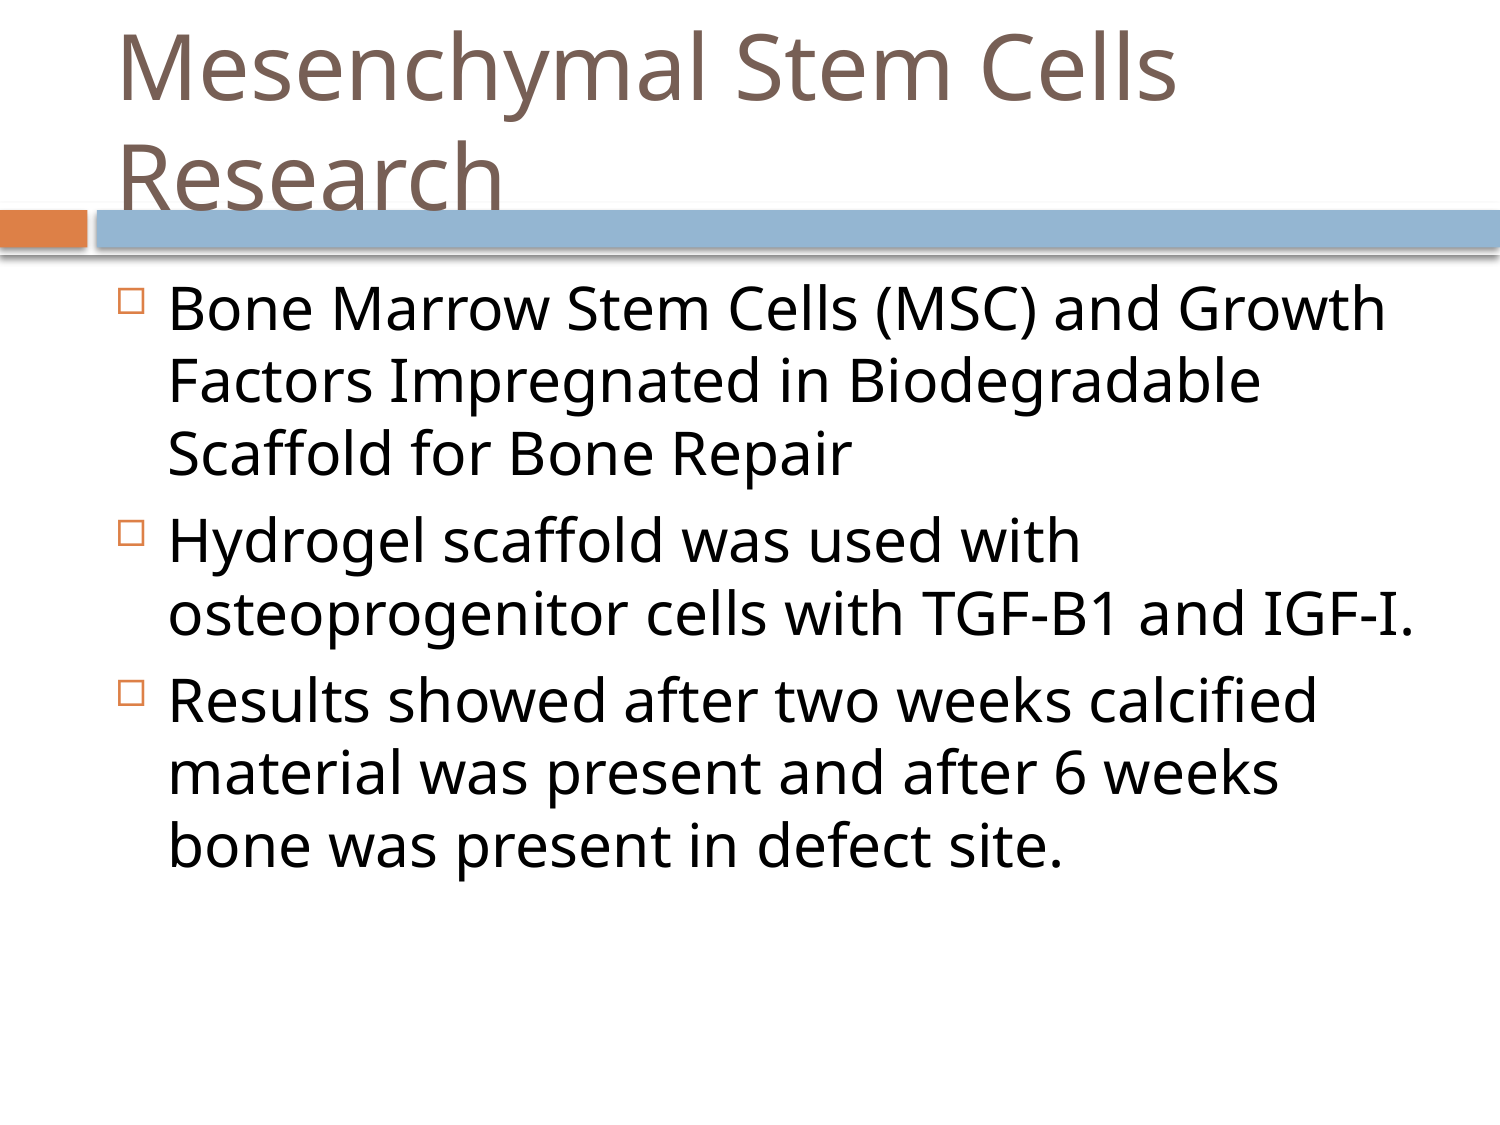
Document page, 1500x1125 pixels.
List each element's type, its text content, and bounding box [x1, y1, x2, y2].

title Mesenchymal Stem Cells Research [100, 37, 1438, 200]
list Bone Marrow Stem Cells (MSC) and Growth Factors Impregnated in Biodegradable Scaffold for Bone Repair Hydrogel scaffold was used with osteoprogenitor cells with TGF-B1 and IGF-I. Results showed after two weeks calcified material was present and after 6 weeks bone was present in defect site. [100, 262, 1438, 1000]
